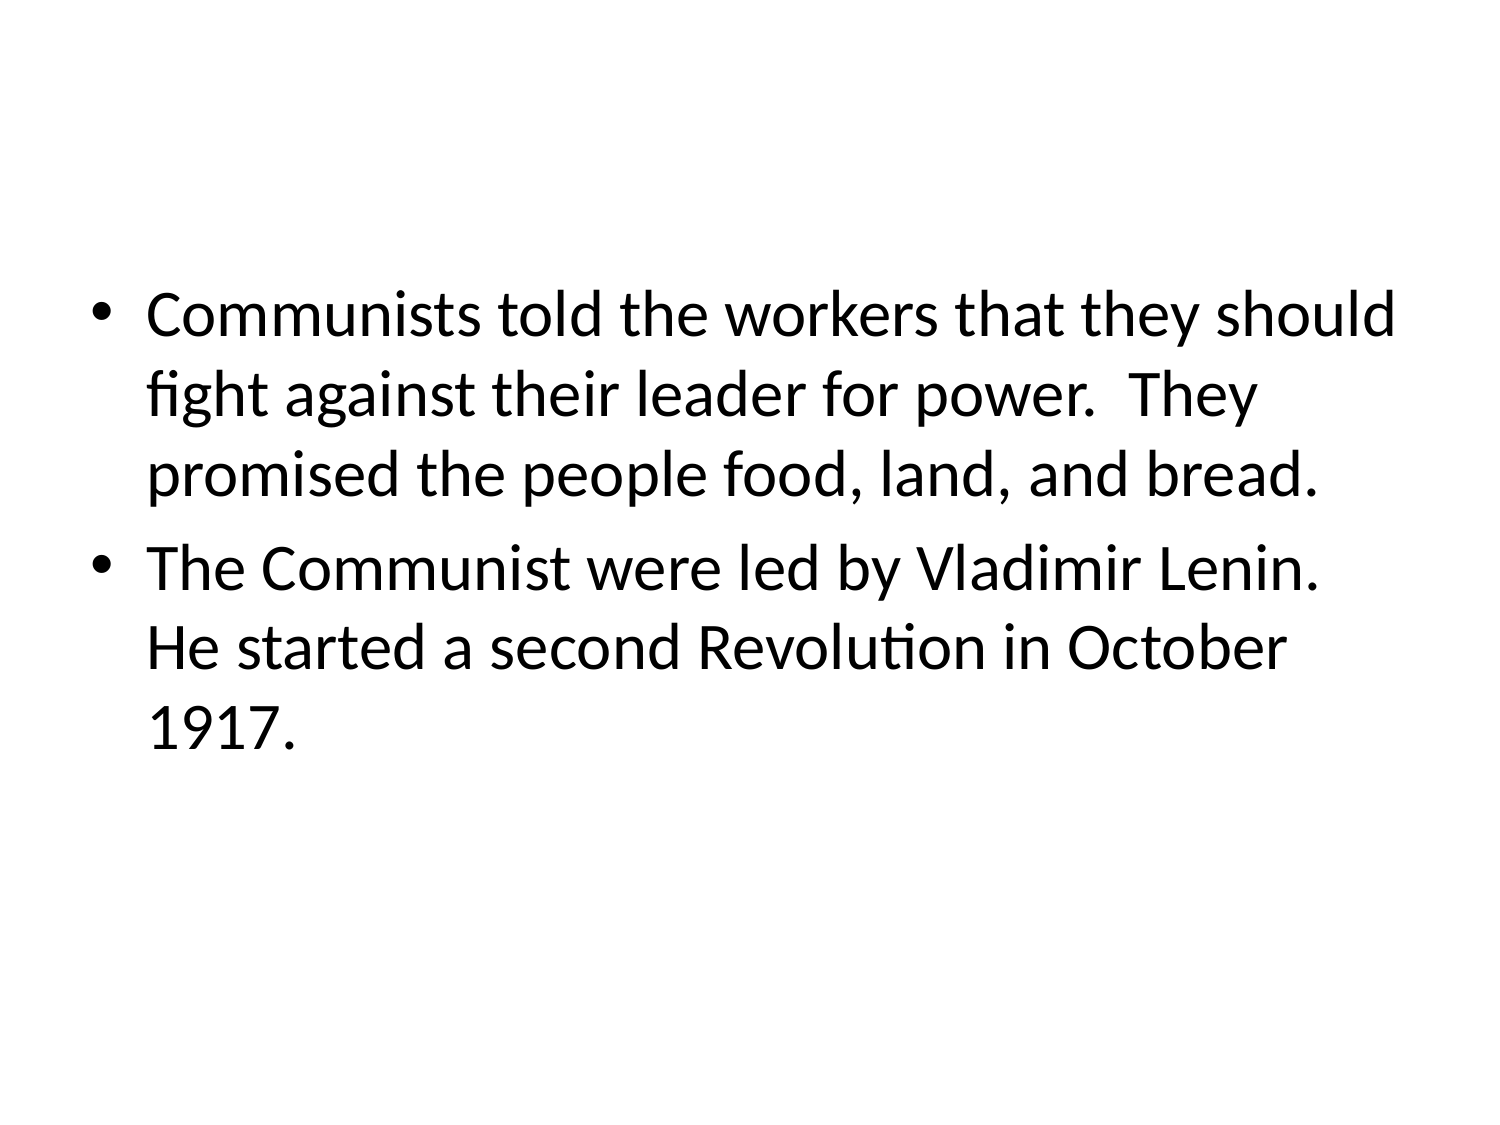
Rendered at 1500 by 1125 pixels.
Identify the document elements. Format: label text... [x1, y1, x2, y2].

list Communists told the workers that they should fight against their leader for power. They promised the people food, land, and bread. The Communist were led by Vladimir Lenin. He started a second Revolution in October 1917. [75, 262, 1425, 1005]
